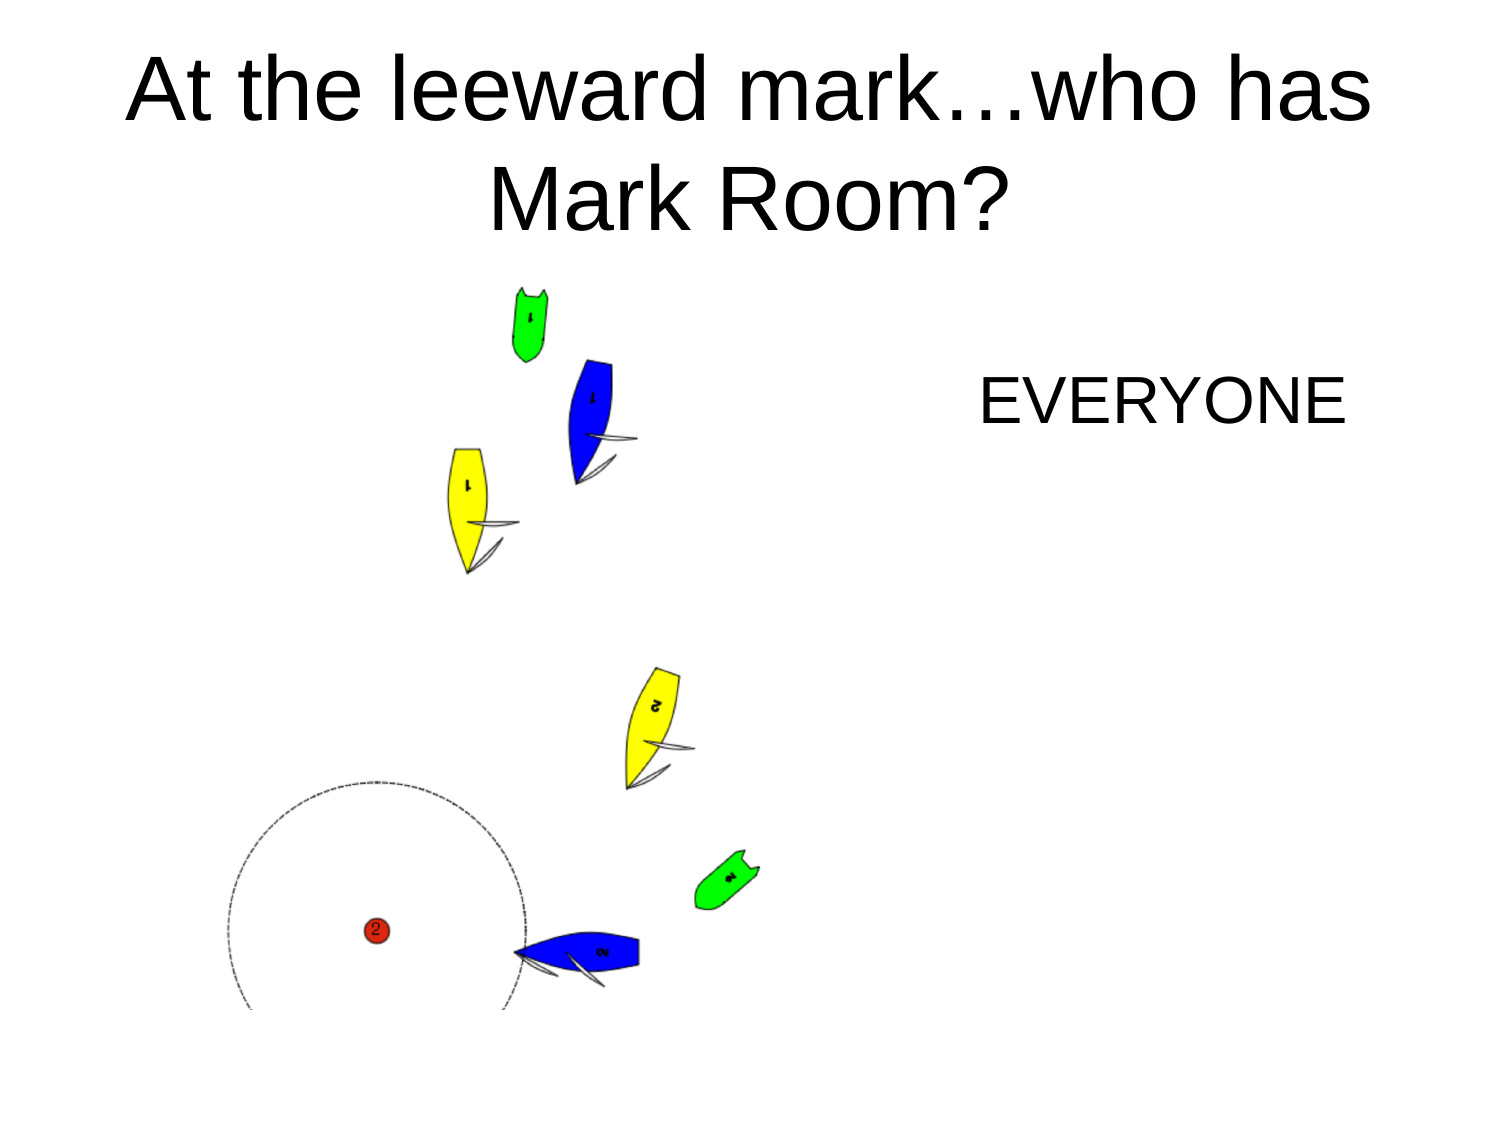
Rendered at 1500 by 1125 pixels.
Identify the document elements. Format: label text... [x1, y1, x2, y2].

text_box EVERYONE [950, 349, 1376, 445]
title At the leeward mark…who has Mark Room? [75, 45, 1425, 233]
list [171, 267, 787, 1010]
